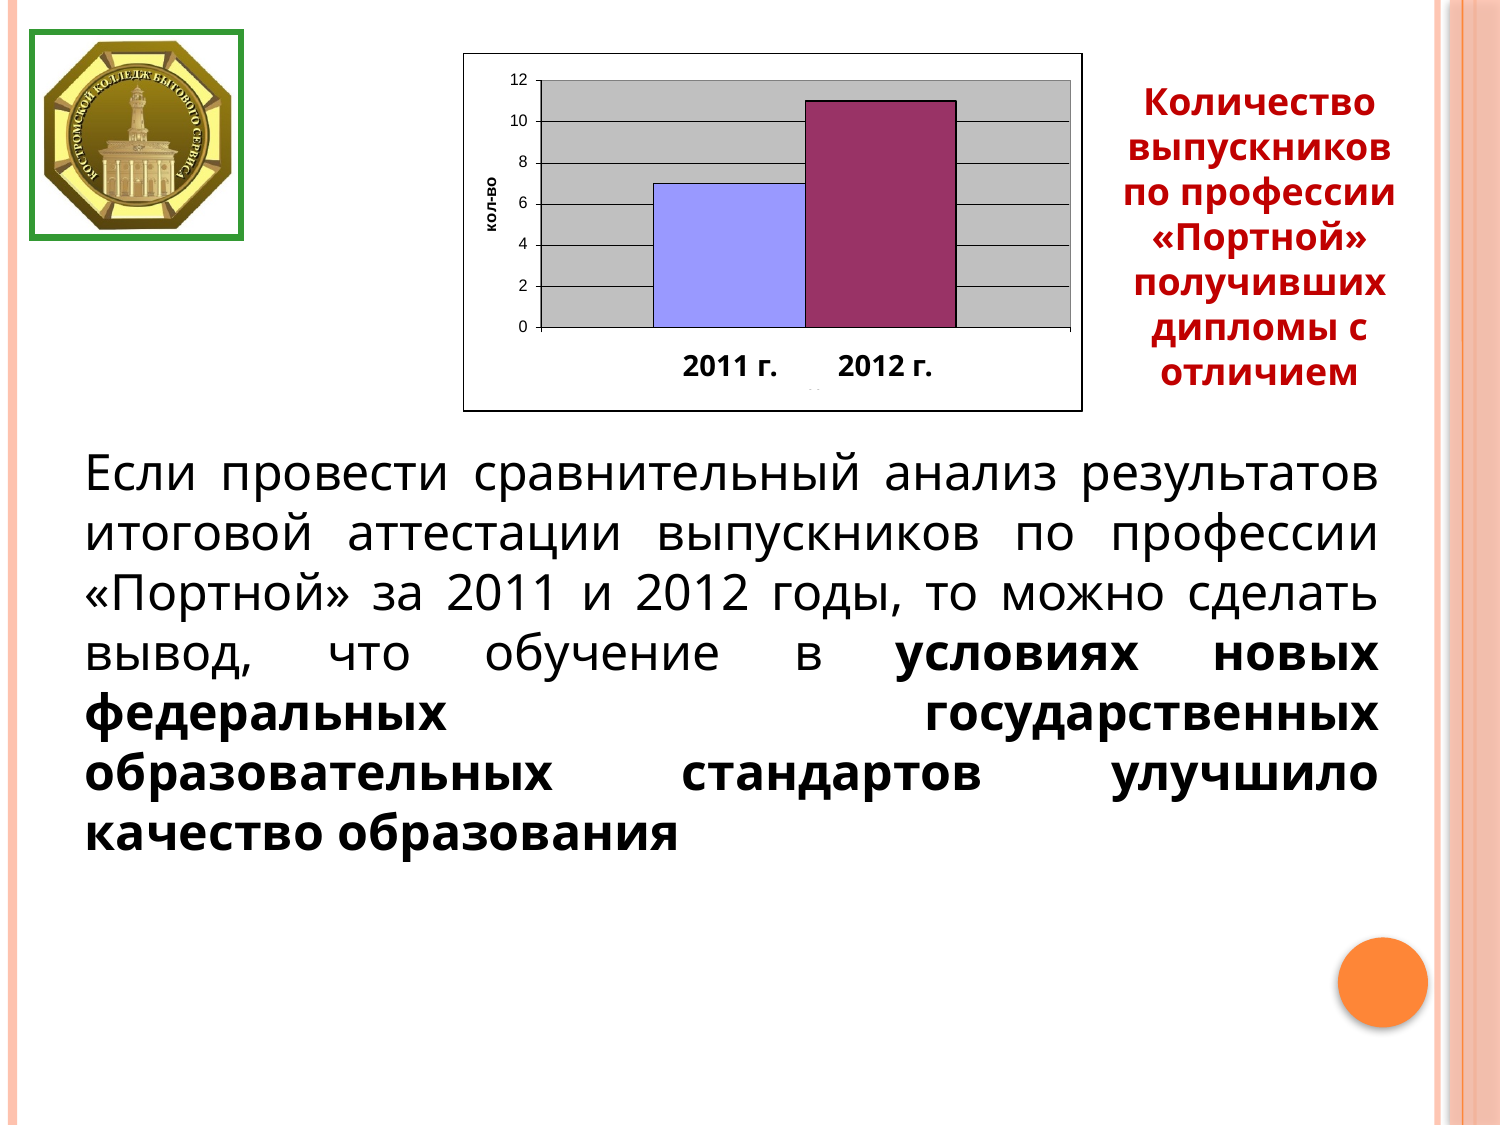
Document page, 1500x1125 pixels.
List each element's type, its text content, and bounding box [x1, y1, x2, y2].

picture [456, 46, 1091, 418]
text_box Если провести сравнительный анализ результатов итоговой аттестации выпускников по профессии «Портной» за 2011 и 2012 годы, то можно сделать вывод, что обучение в условиях новых федеральных государственных образовательных стандартов улучшило качество образования [70, 433, 1395, 914]
picture [34, 34, 239, 235]
text_box Количество выпускников по профессии «Портной» получивших дипломы с отличием [1101, 70, 1418, 400]
